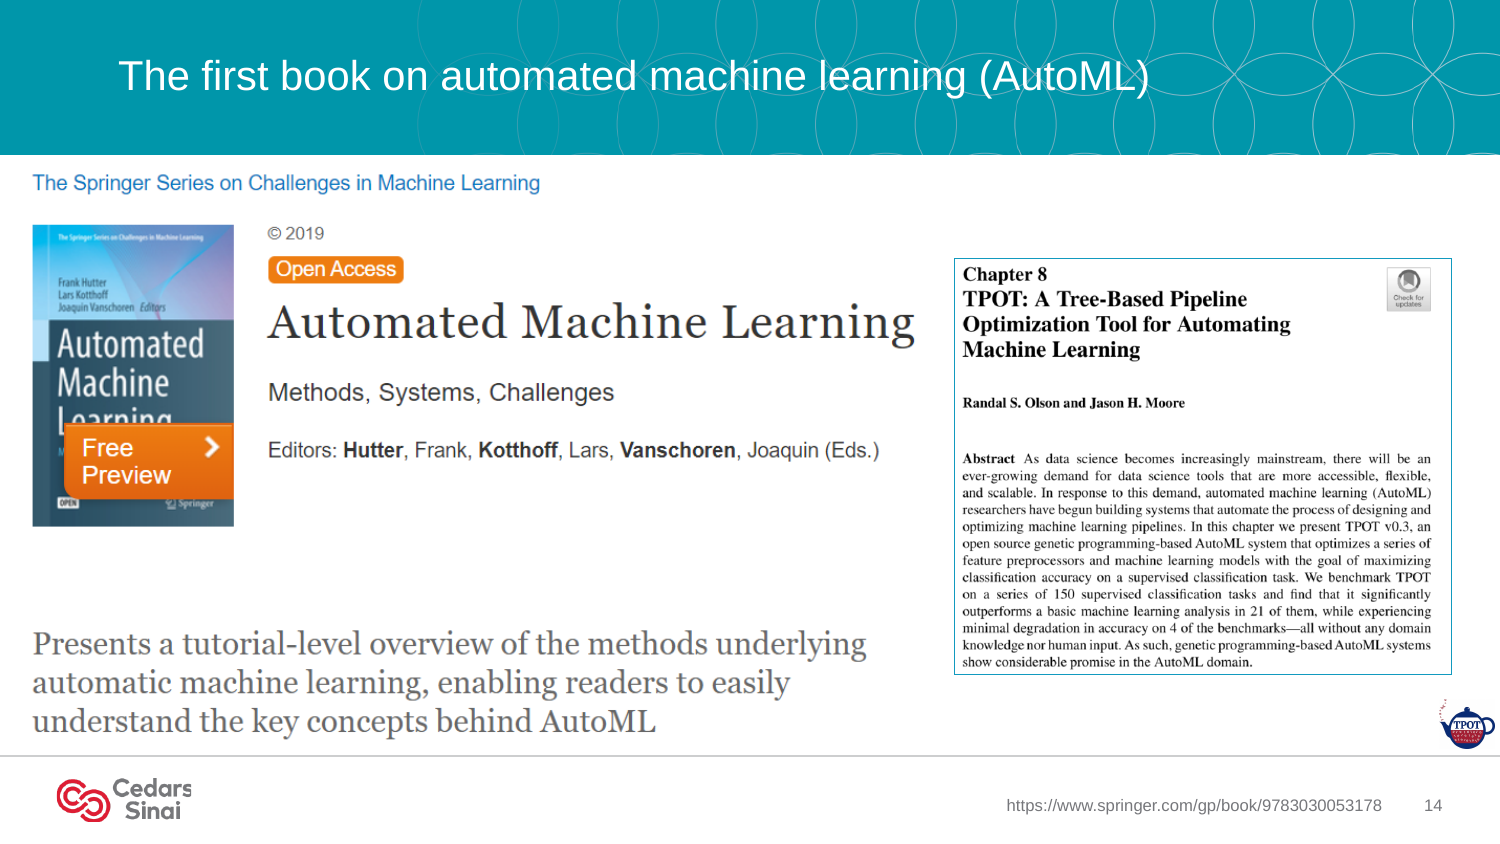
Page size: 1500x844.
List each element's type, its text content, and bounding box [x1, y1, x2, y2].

picture [954, 258, 1452, 675]
picture [19, 164, 934, 753]
picture [1439, 699, 1495, 749]
slide_number 14 [1406, 786, 1458, 823]
title The first book on automated machine learning (AutoML) [103, 0, 1397, 154]
footer https://www.springer.com/gp/book/9783030053178 [435, 782, 1398, 827]
